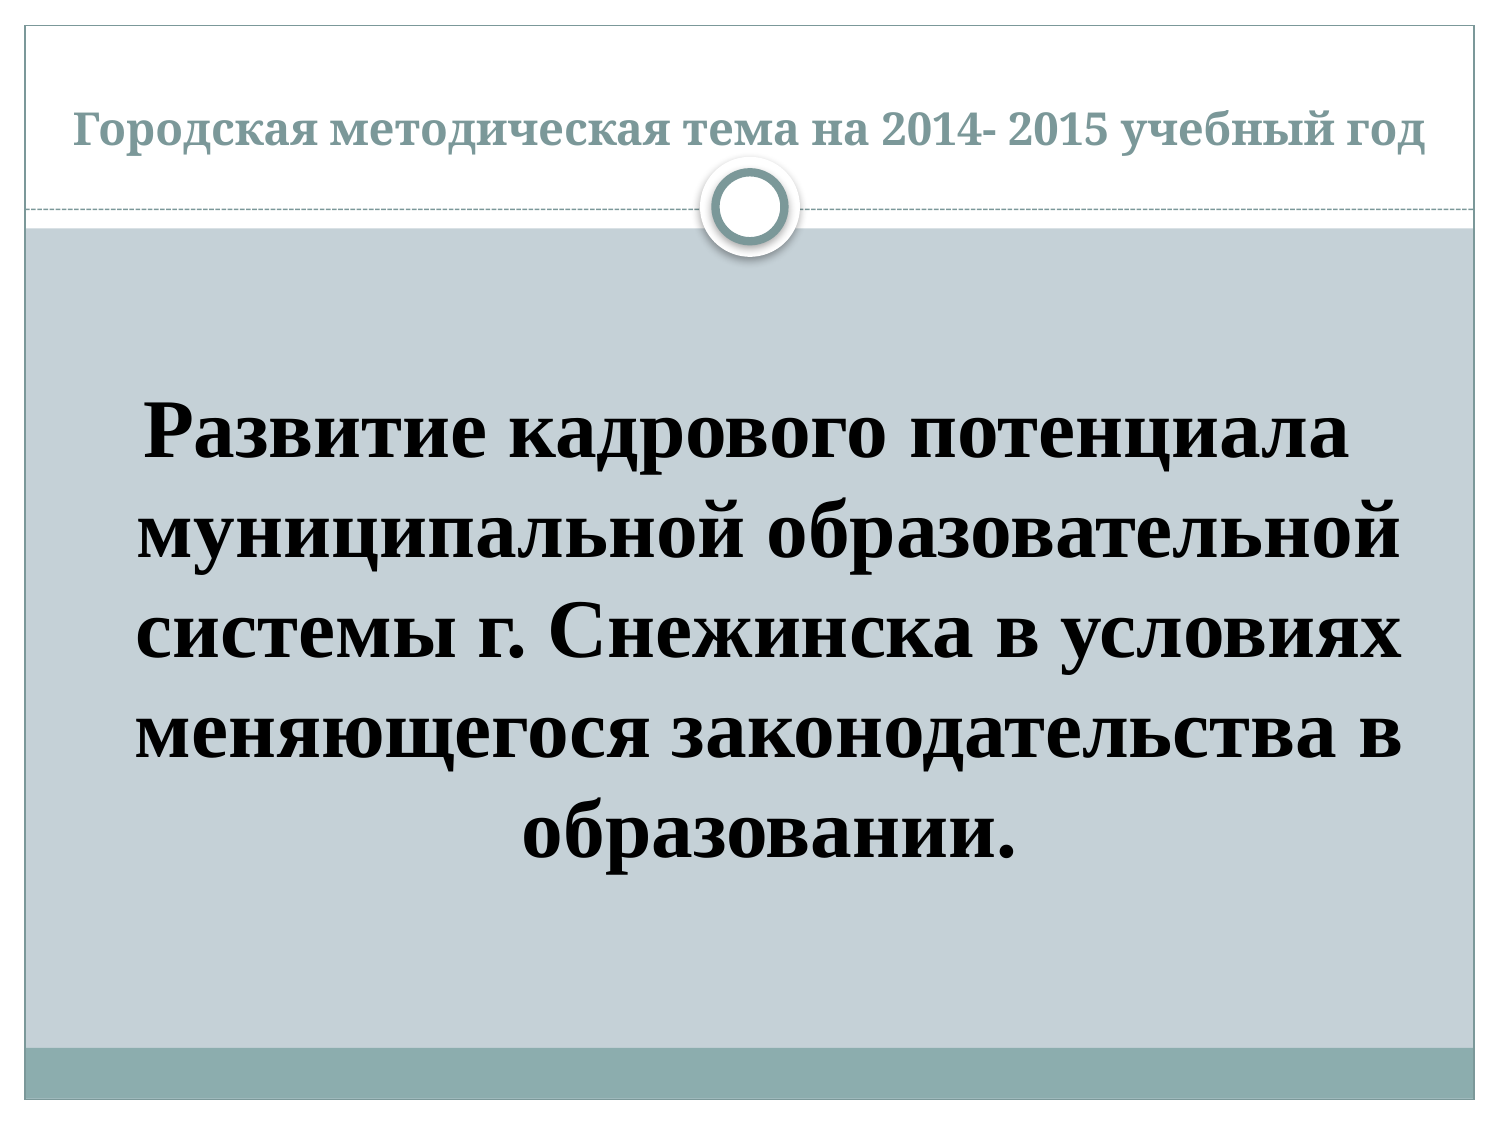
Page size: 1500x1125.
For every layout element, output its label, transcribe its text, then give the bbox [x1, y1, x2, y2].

list Развитие кадрового потенциала муниципальной образовательной системы г. Снежинска в условиях меняющегося законодательства в образовании. [49, 250, 1445, 1001]
title Городская методическая тема на 2014- 2015 учебный год [49, 37, 1450, 162]
